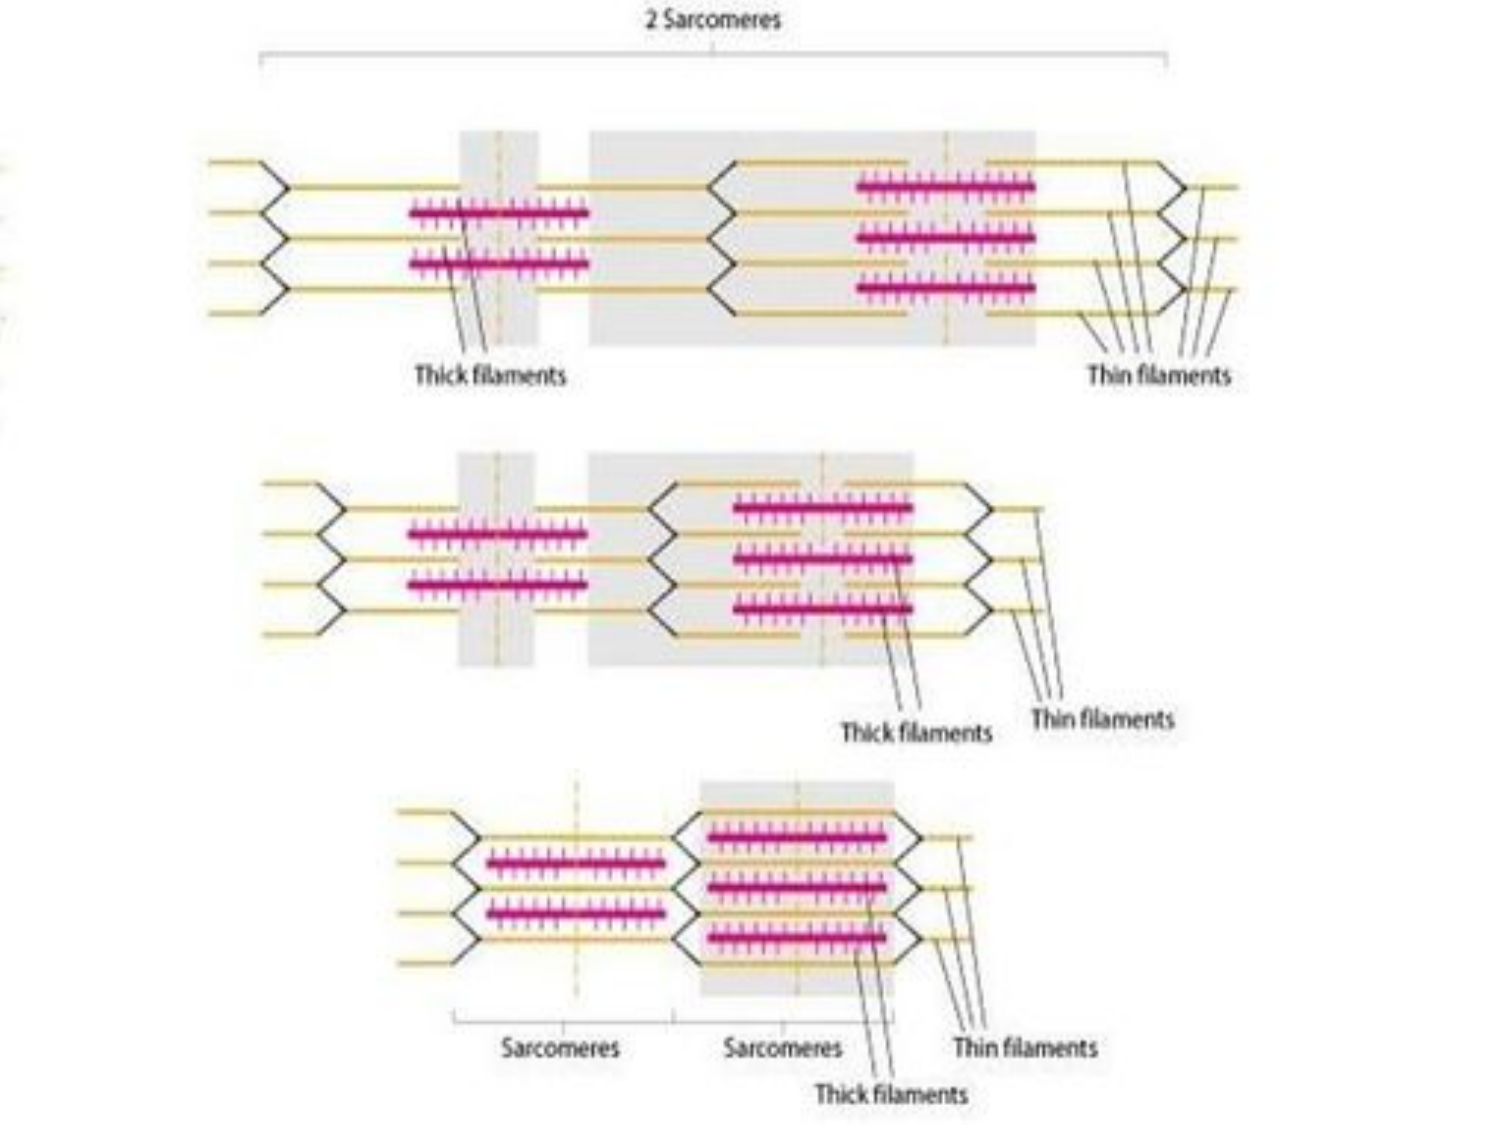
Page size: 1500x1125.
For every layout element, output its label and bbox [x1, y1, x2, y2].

list [0, 0, 1500, 1125]
